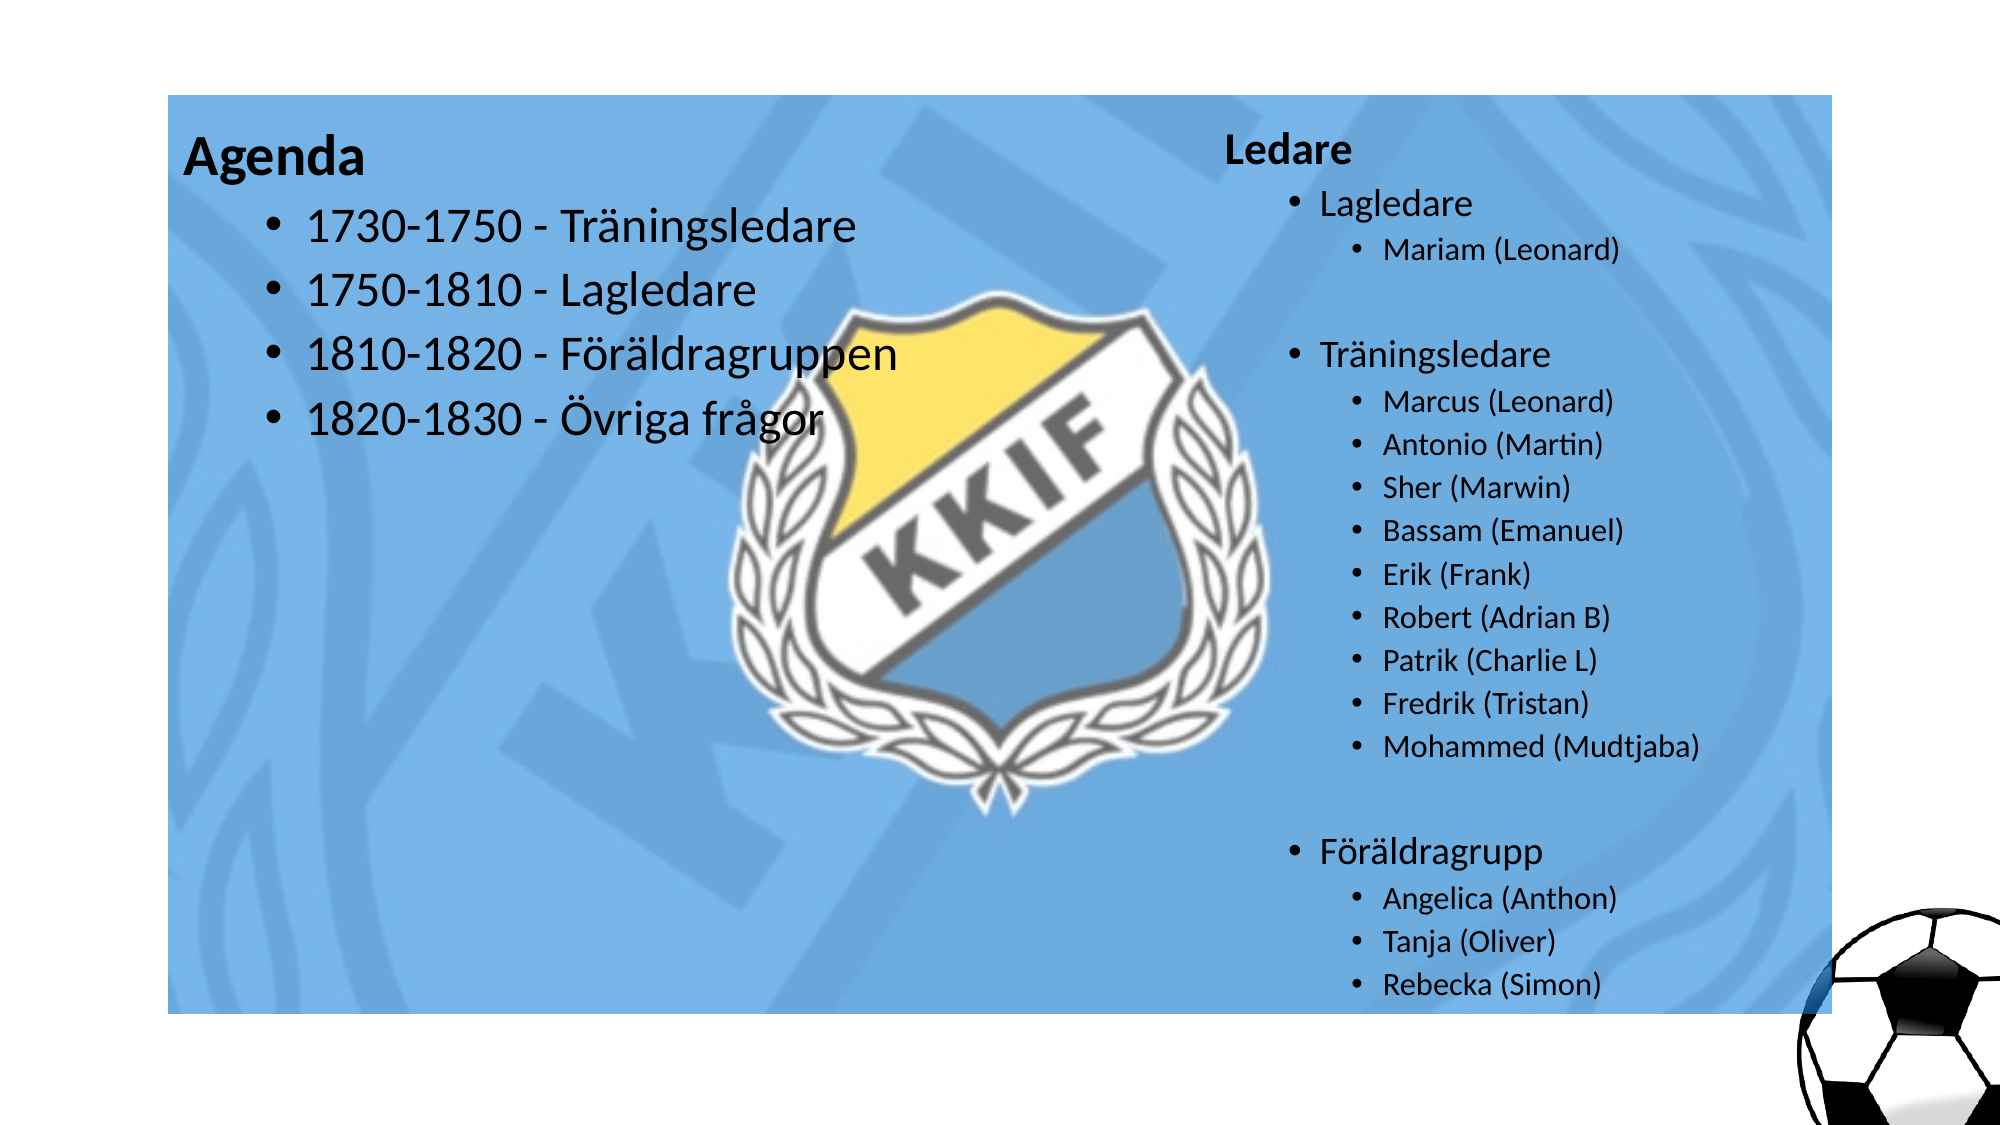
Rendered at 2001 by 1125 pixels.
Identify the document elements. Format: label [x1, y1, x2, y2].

picture [168, 95, 2000, 1125]
